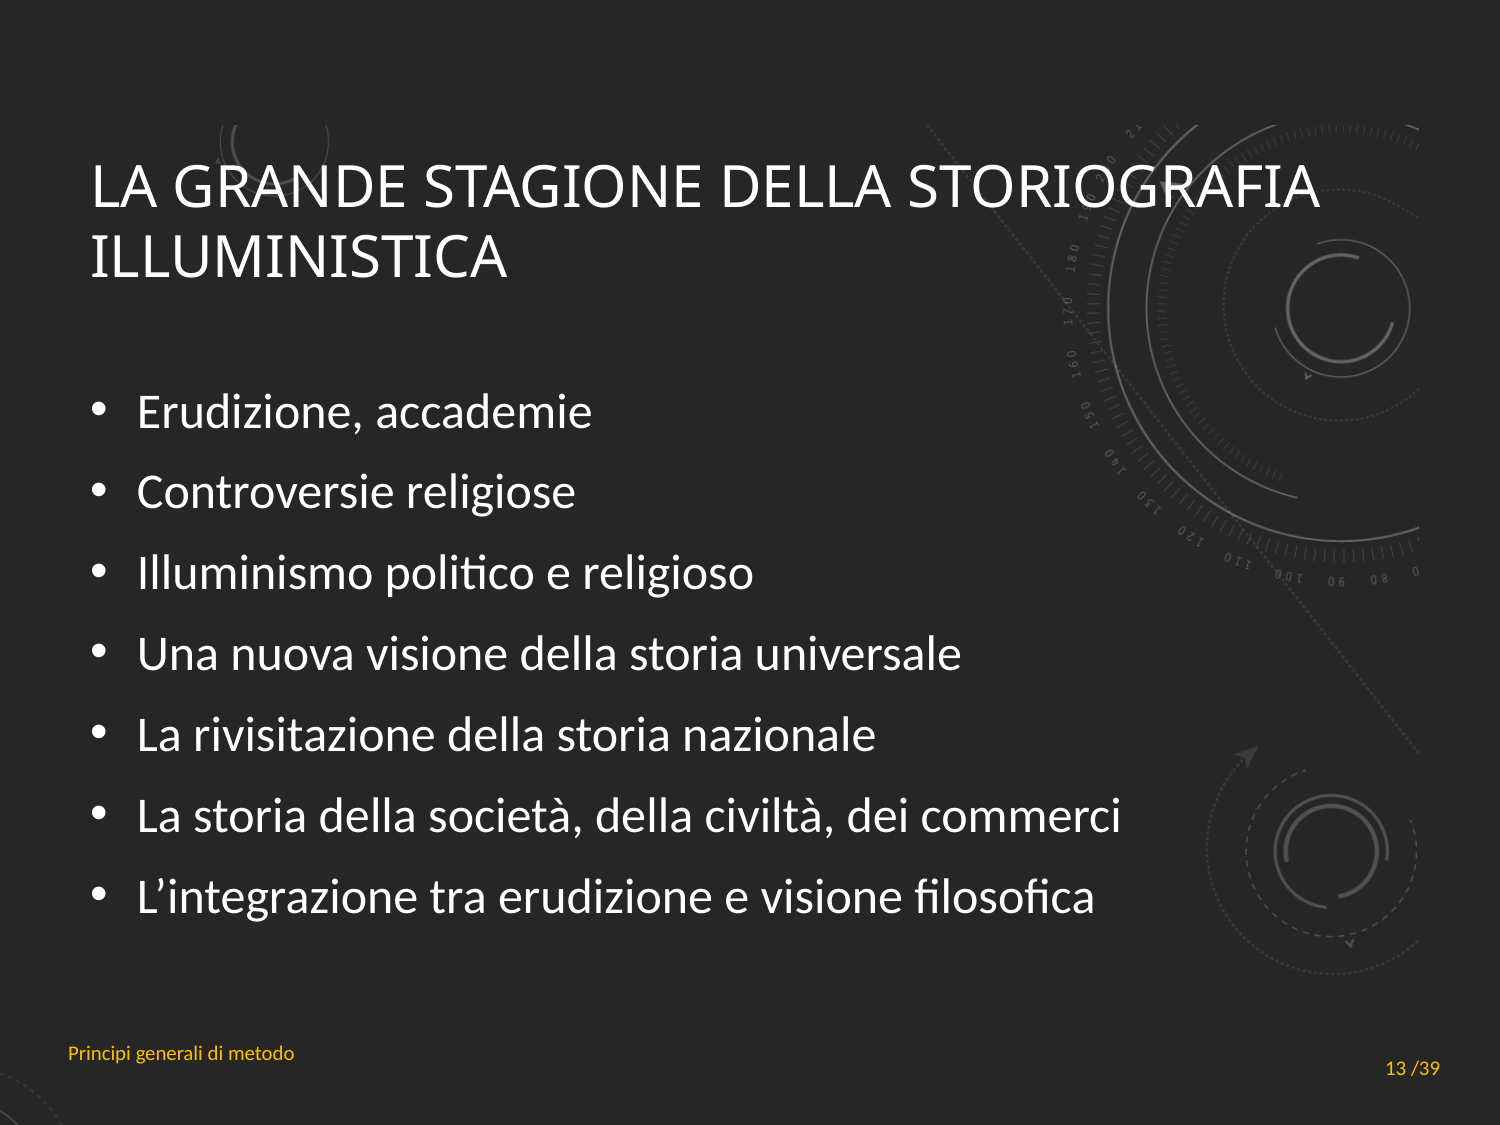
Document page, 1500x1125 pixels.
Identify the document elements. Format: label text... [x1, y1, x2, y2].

picture [0, 125, 1419, 1125]
slide_number 13 /39 [1350, 1020, 1469, 1083]
title La grande stagione della storiografia illuministica [75, 99, 1350, 339]
list Erudizione, accademie Controversie religiose Illuminismo politico e religioso Una nuova visione della storia universale La rivisitazione della storia nazionale La storia della società, della civiltà, dei commerci L’integrazione tra erudizione e visione filosofica [75, 351, 1350, 950]
footer Principi generali di metodo [53, 1020, 374, 1083]
